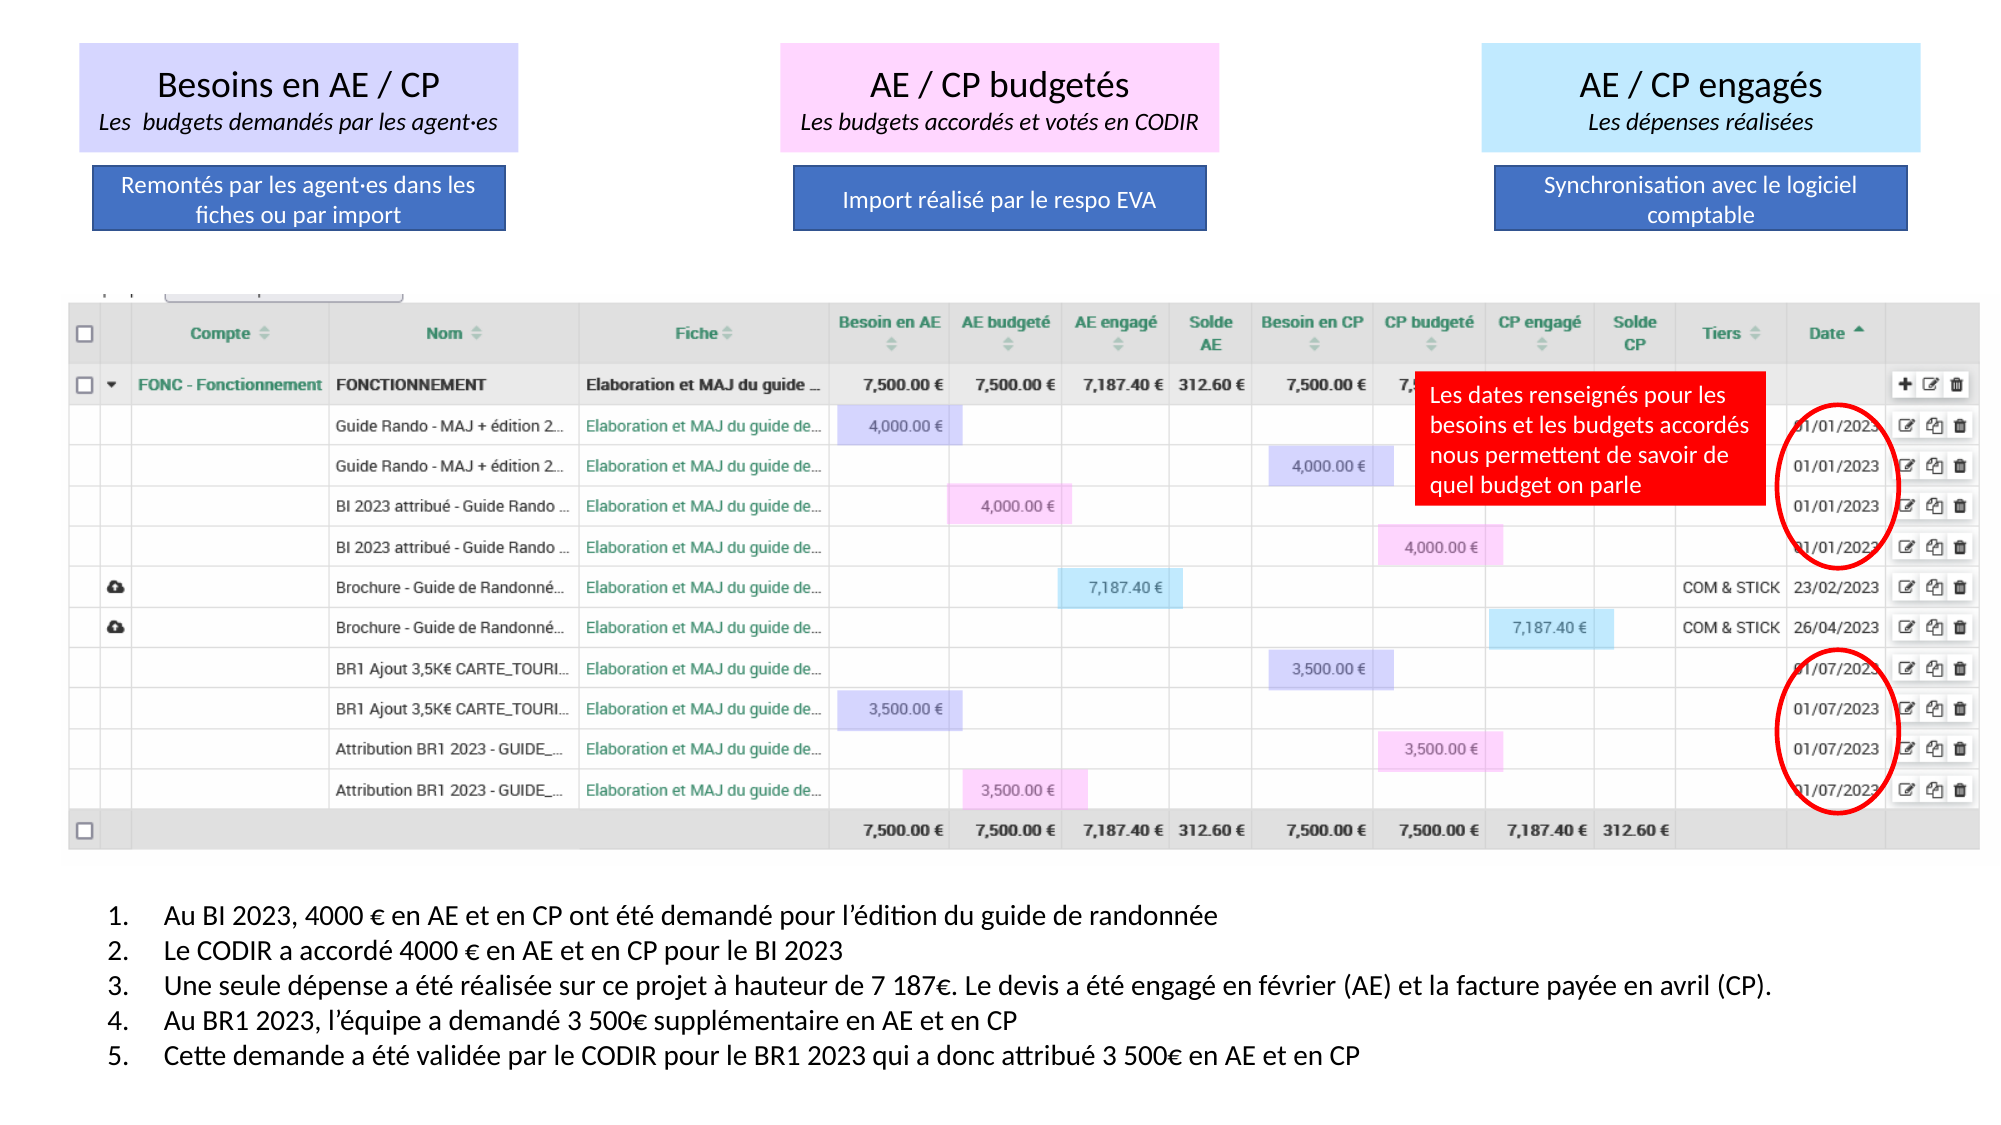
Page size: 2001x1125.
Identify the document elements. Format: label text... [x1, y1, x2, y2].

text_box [60, 294, 2000, 866]
text_box Synchronisation avec le logiciel comptable [1494, 165, 1908, 231]
text_box AE / CP engagés Les dépenses réalisées [1481, 42, 1922, 153]
text_box Au BI 2023, 4000 € en AE et en CP ont été demandé pour l’édition du guide de randonnée Le CODIR a accordé 4000 € en AE et en CP pour le BI 2023 Une seule dépense a été réalisée sur ce projet à hauteur de 7 187€. Le devis a été engagé en février (AE) et la facture payée en avril (CP). Au BR1 2023, l’équipe a demandé 3 500€ supplémentaire en AE et en CP Cette demande a été validée par le CODIR pour le BR1 2023 qui a donc attribué 3 500€ en AE et en CP [92, 888, 1939, 1079]
text_box Remontés par les agent·es dans les fiches ou par import [92, 165, 506, 231]
text_box Besoins en AE / CP Les budgets demandés par les agent·es [78, 42, 519, 153]
text_box Import réalisé par le respo EVA [793, 165, 1207, 231]
text_box AE / CP budgetés Les budgets accordés et votés en CODIR [779, 42, 1221, 153]
